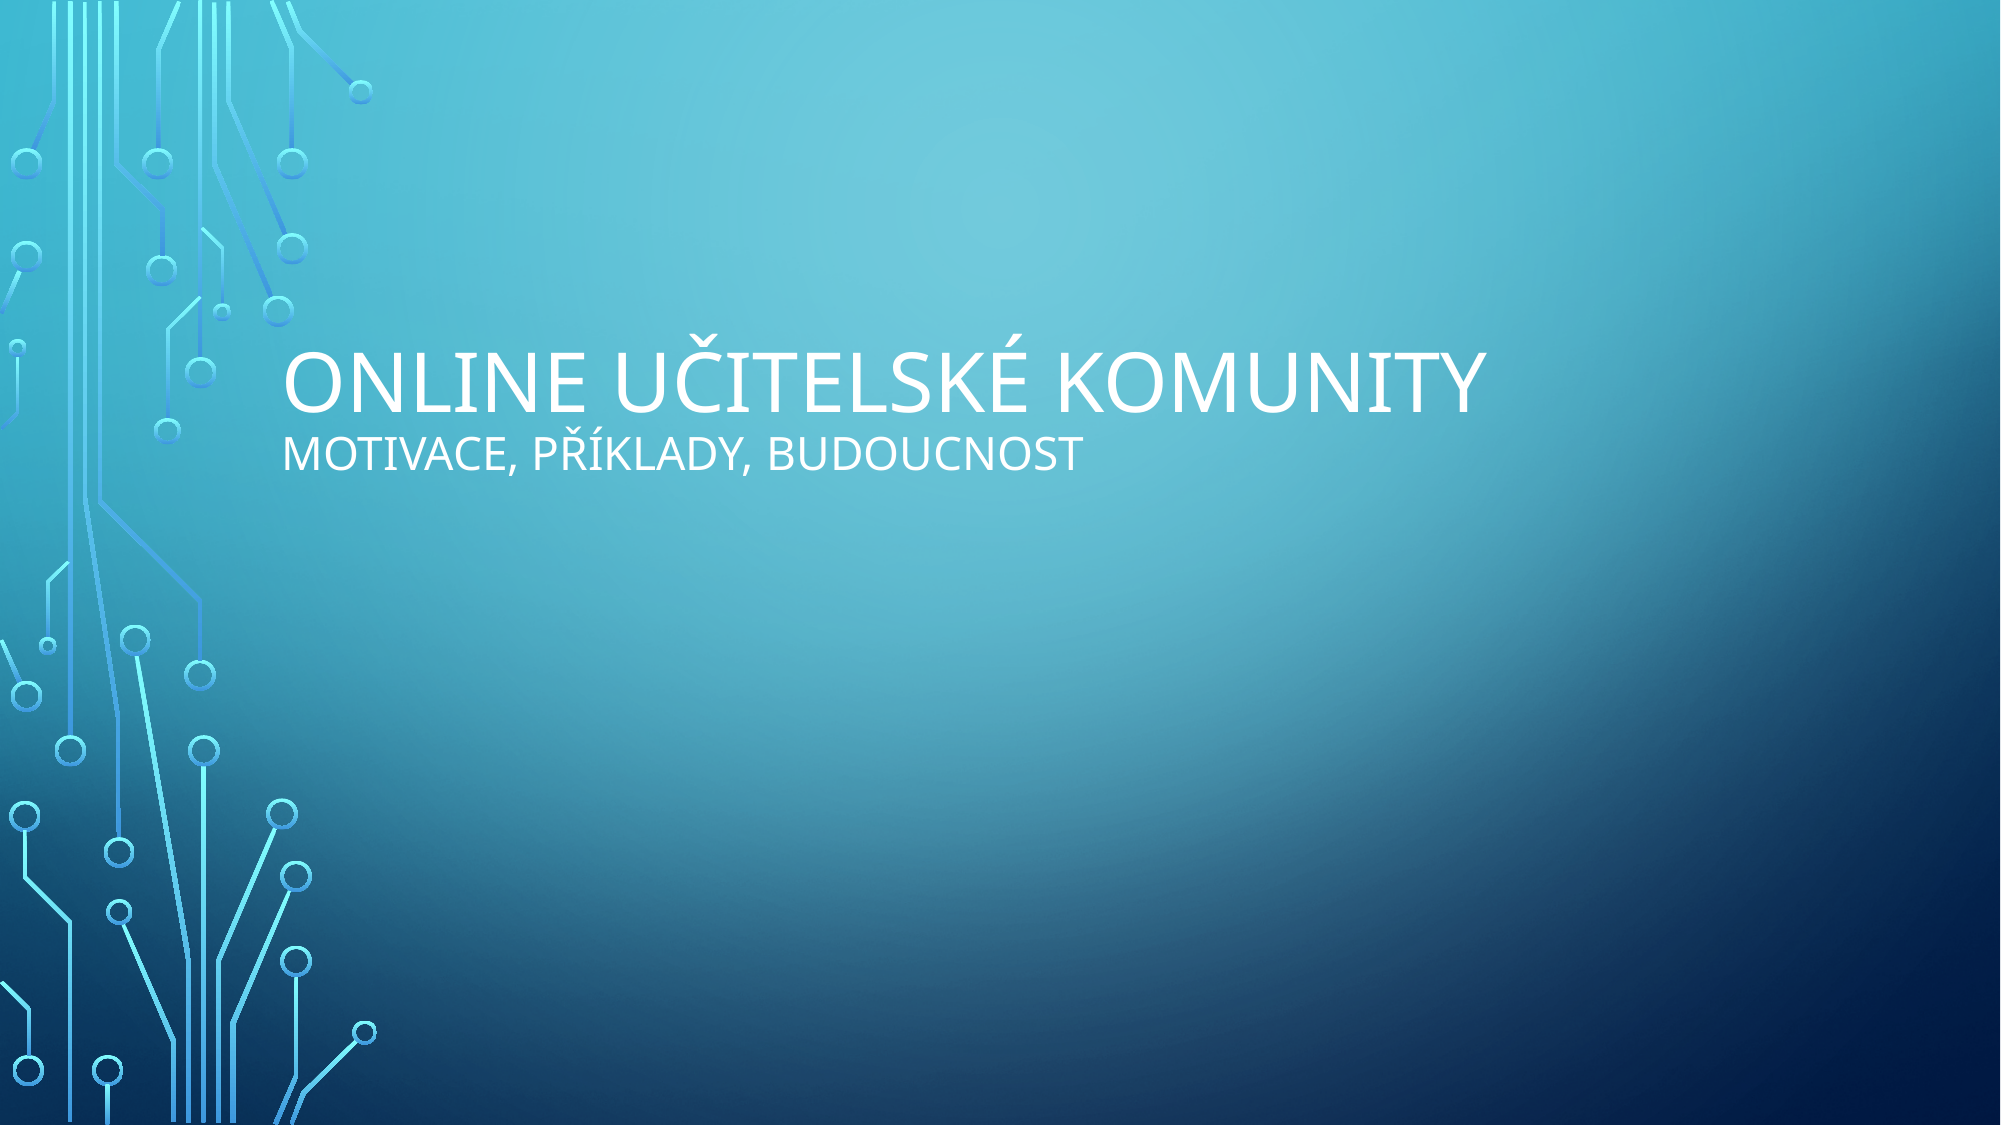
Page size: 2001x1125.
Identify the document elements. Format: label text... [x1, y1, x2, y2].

title Online učitelské komunity Motivace, příklady, budoucnost [266, 279, 1684, 488]
